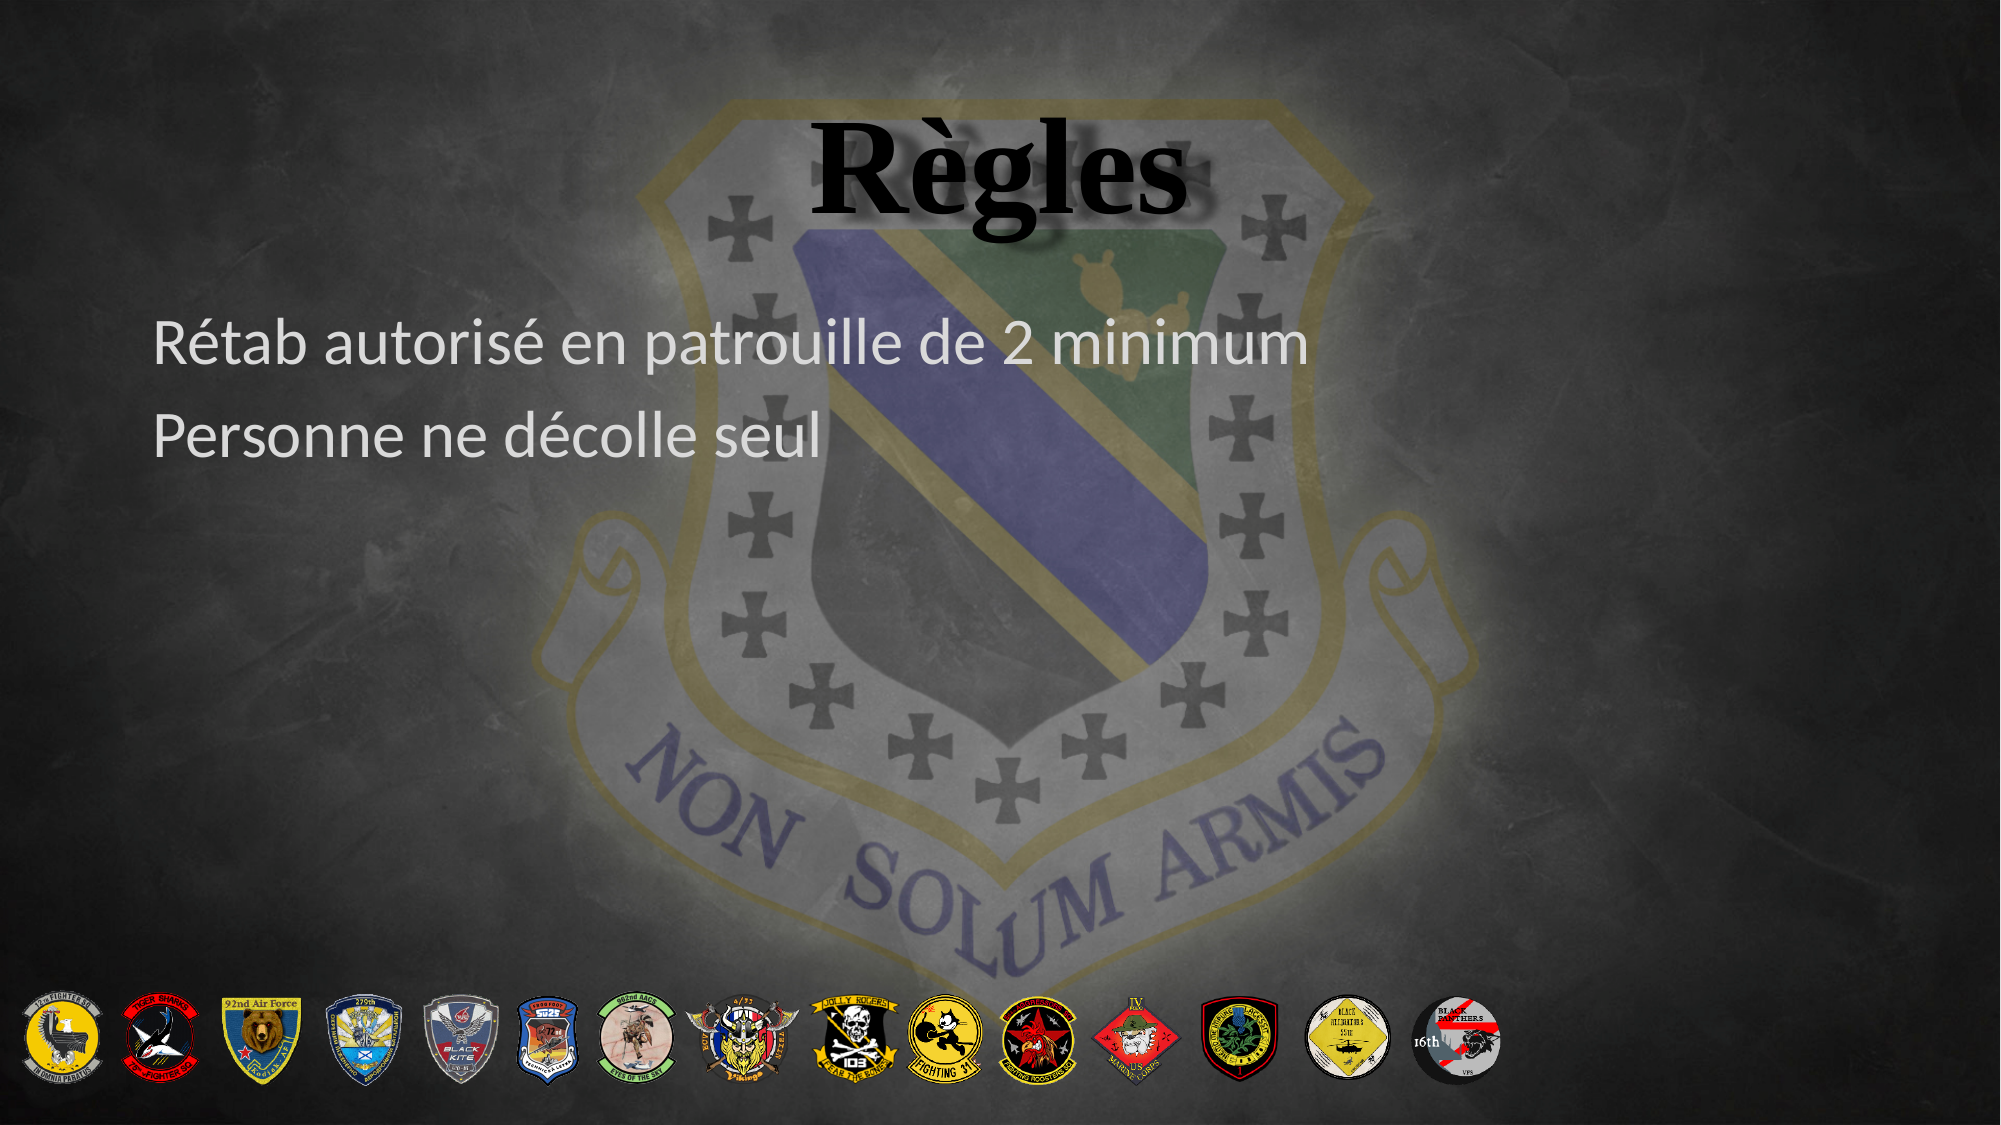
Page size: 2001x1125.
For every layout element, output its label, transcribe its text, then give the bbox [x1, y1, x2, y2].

list Rétab autorisé en patrouille de 2 minimum Personne ne décolle seul [137, 299, 1863, 1084]
title Règles [137, 59, 1863, 278]
picture [0, 0, 2001, 1125]
